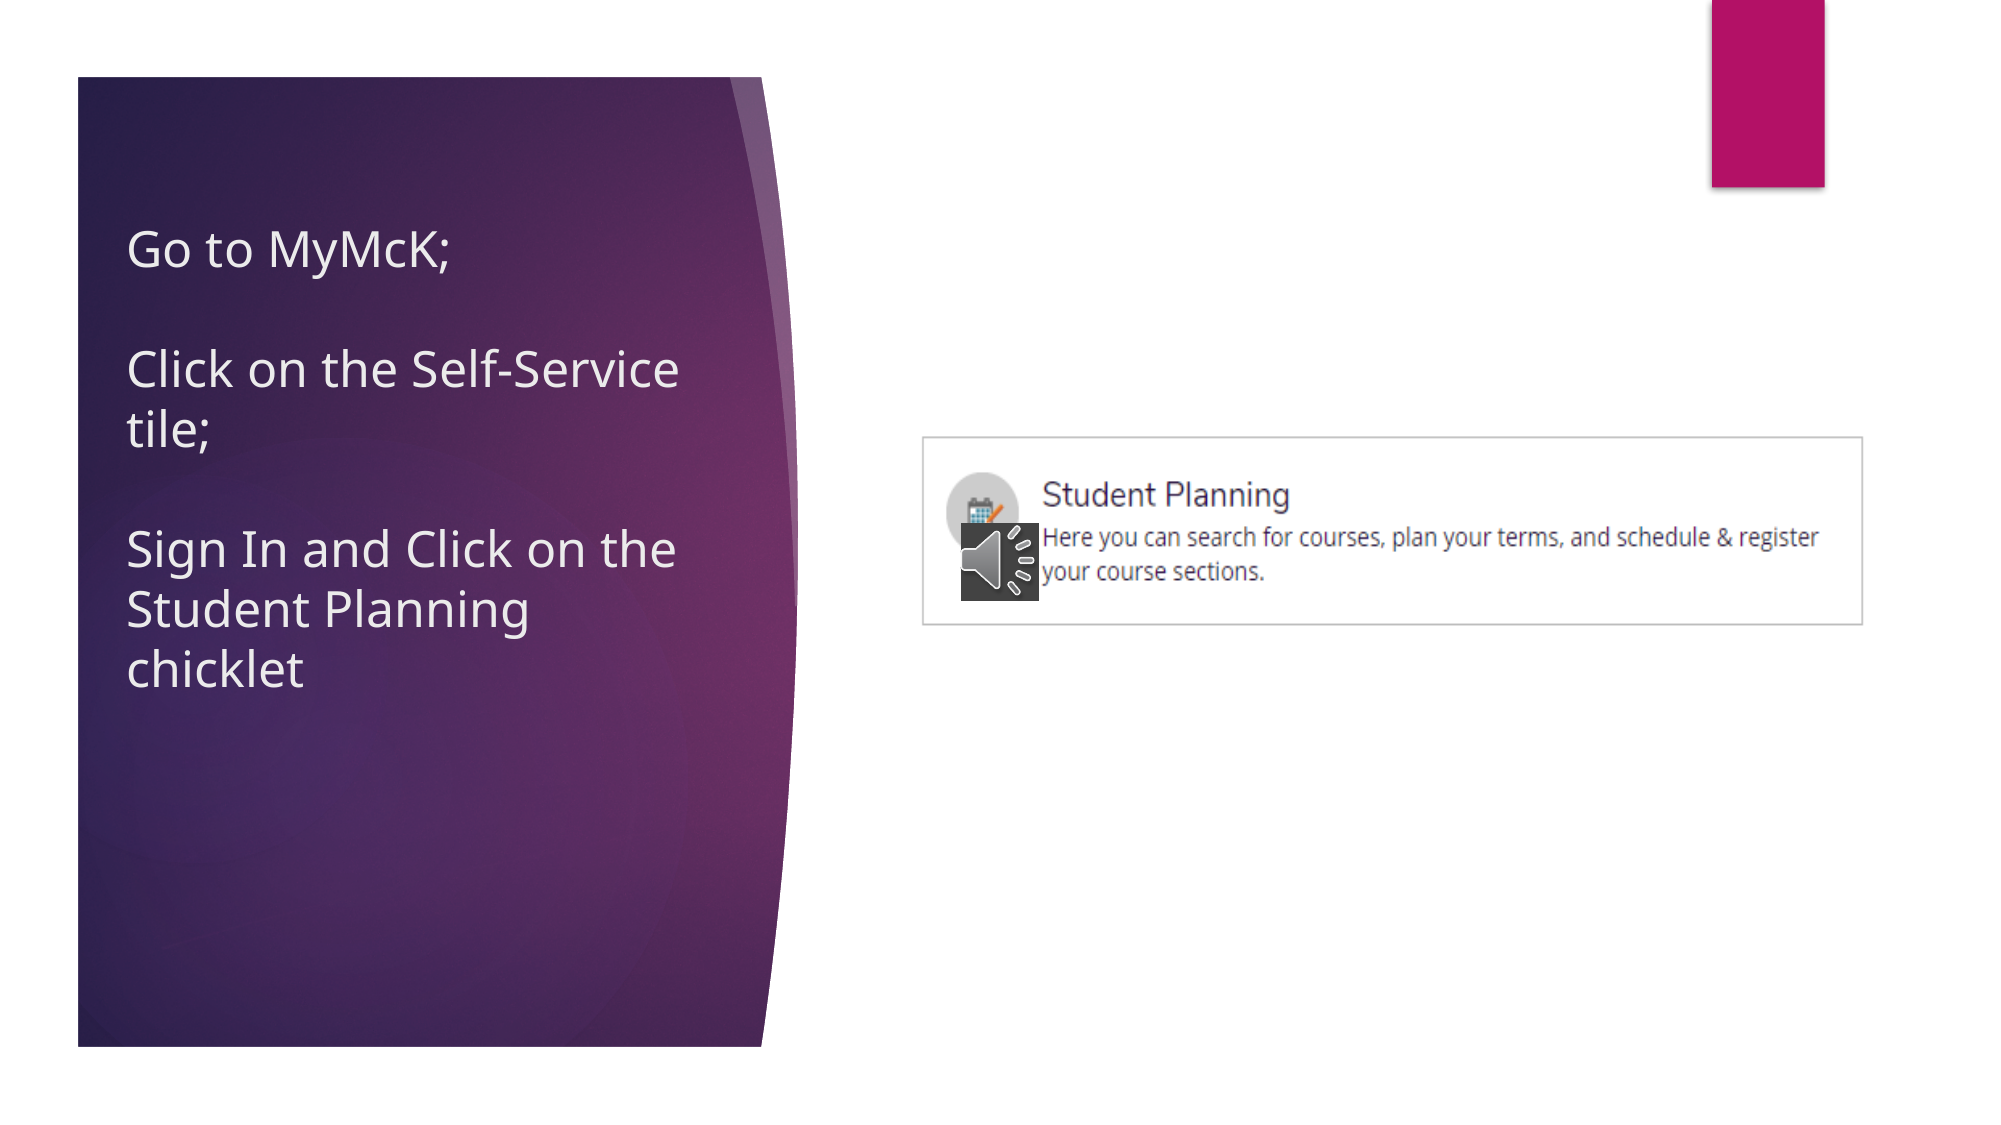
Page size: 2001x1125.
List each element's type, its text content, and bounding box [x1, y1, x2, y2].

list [915, 434, 1874, 633]
title Go to MyMcK; Click on the Self-Service tile; Sign In and Click on the Student Planning chicklet [111, 212, 738, 765]
picture [959, 522, 1040, 603]
